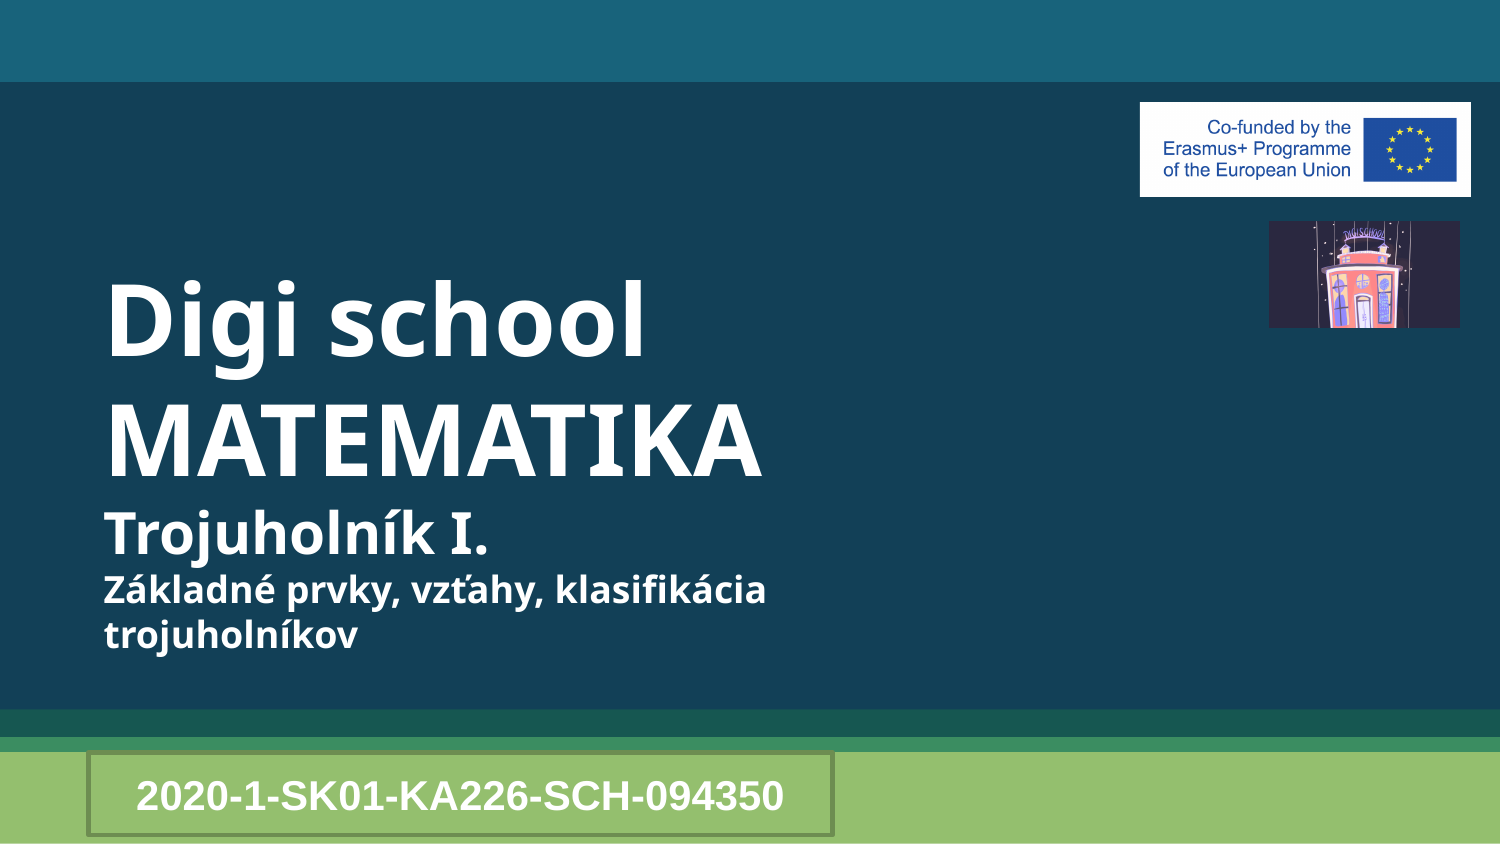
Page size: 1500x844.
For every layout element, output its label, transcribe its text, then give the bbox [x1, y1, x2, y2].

picture [1139, 102, 1472, 197]
picture [1269, 220, 1461, 329]
text_box Digi school MATEMATIKA Trojuholník I. Základné prvky, vzťahy, klasifikácia trojuholníkov [88, 481, 1042, 672]
text_box 2020-1-SK01-KA226-SCH-094350 [86, 750, 835, 837]
